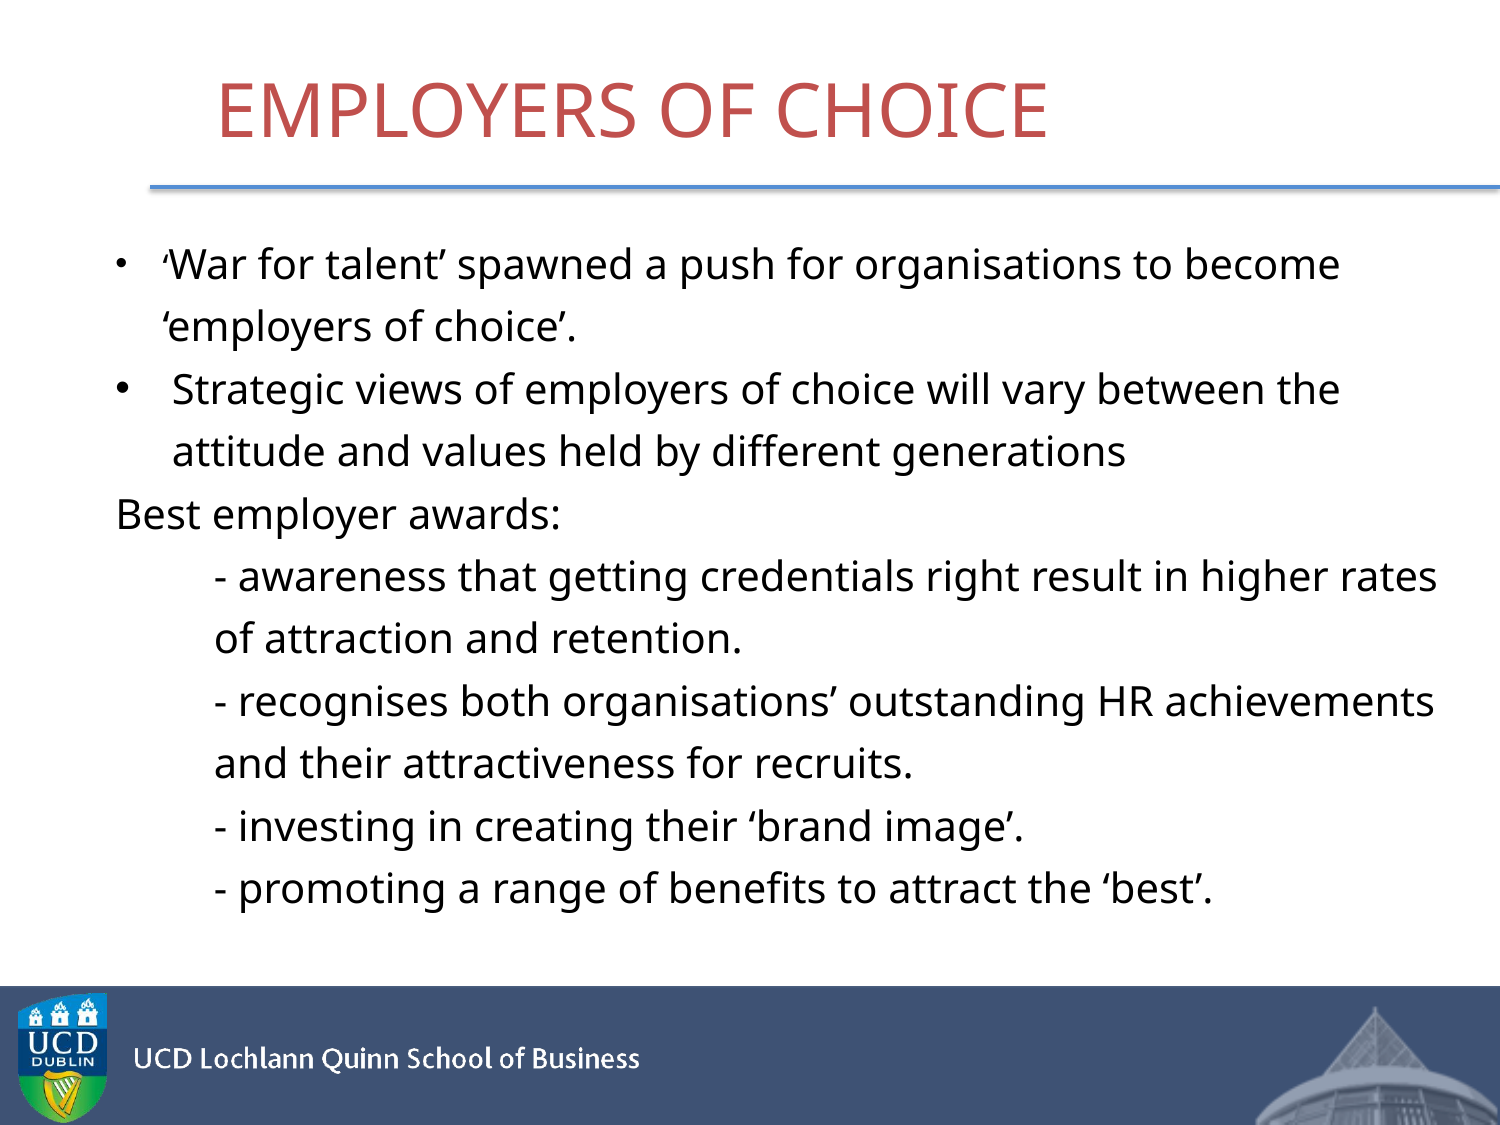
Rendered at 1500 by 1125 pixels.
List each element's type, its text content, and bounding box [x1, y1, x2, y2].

list ‘War for talent’ spawned a push for organisations to become ‘employers of choice’. Strategic views of employers of choice will vary between the attitude and values held by different generations Best employer awards: - awareness that getting credentials right result in higher rates of attraction and retention. - recognises both organisations’ outstanding HR achievements and their attractiveness for recruits. - investing in creating their ‘brand image’. - promoting a range of benefits to attract the ‘best’. [115, 224, 1445, 913]
picture [144, 182, 215, 198]
picture [0, 986, 1500, 1125]
picture [1285, 189, 1500, 198]
title EMPLOYERS OF CHOICE [215, 62, 1285, 224]
